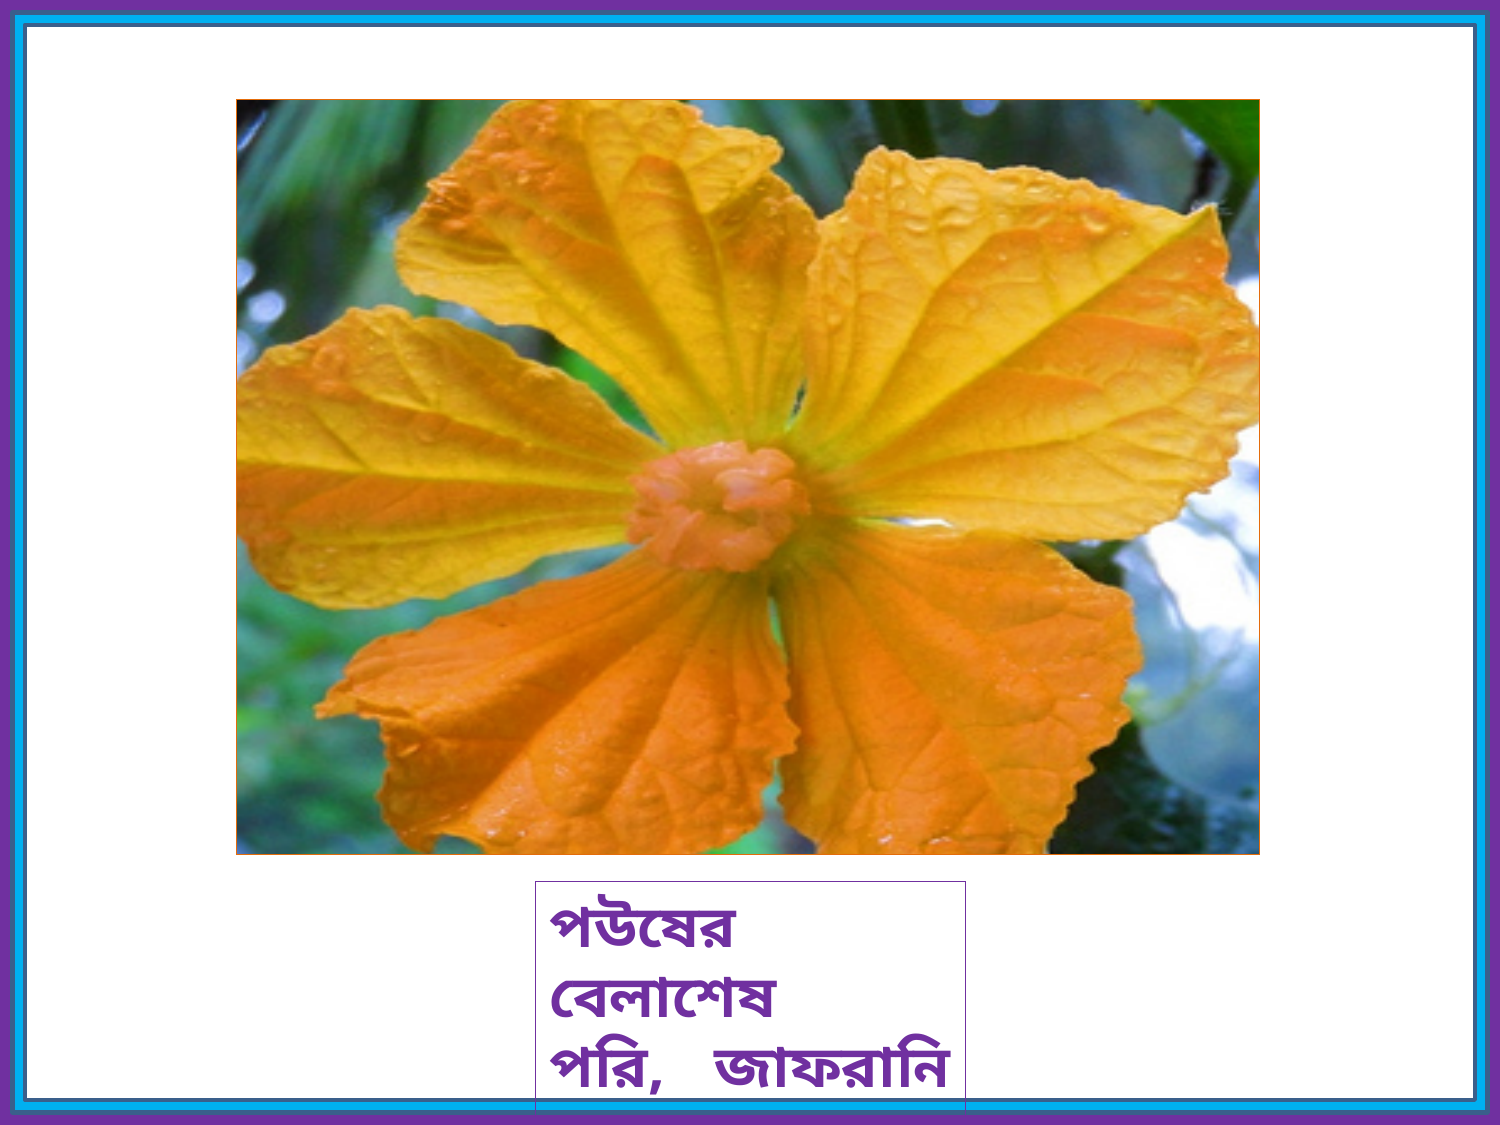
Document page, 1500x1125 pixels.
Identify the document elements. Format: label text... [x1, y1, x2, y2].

text_box পউষের বেলাশেষ পরি, জাফরানি বেশ [535, 881, 966, 1125]
picture [236, 99, 1260, 855]
